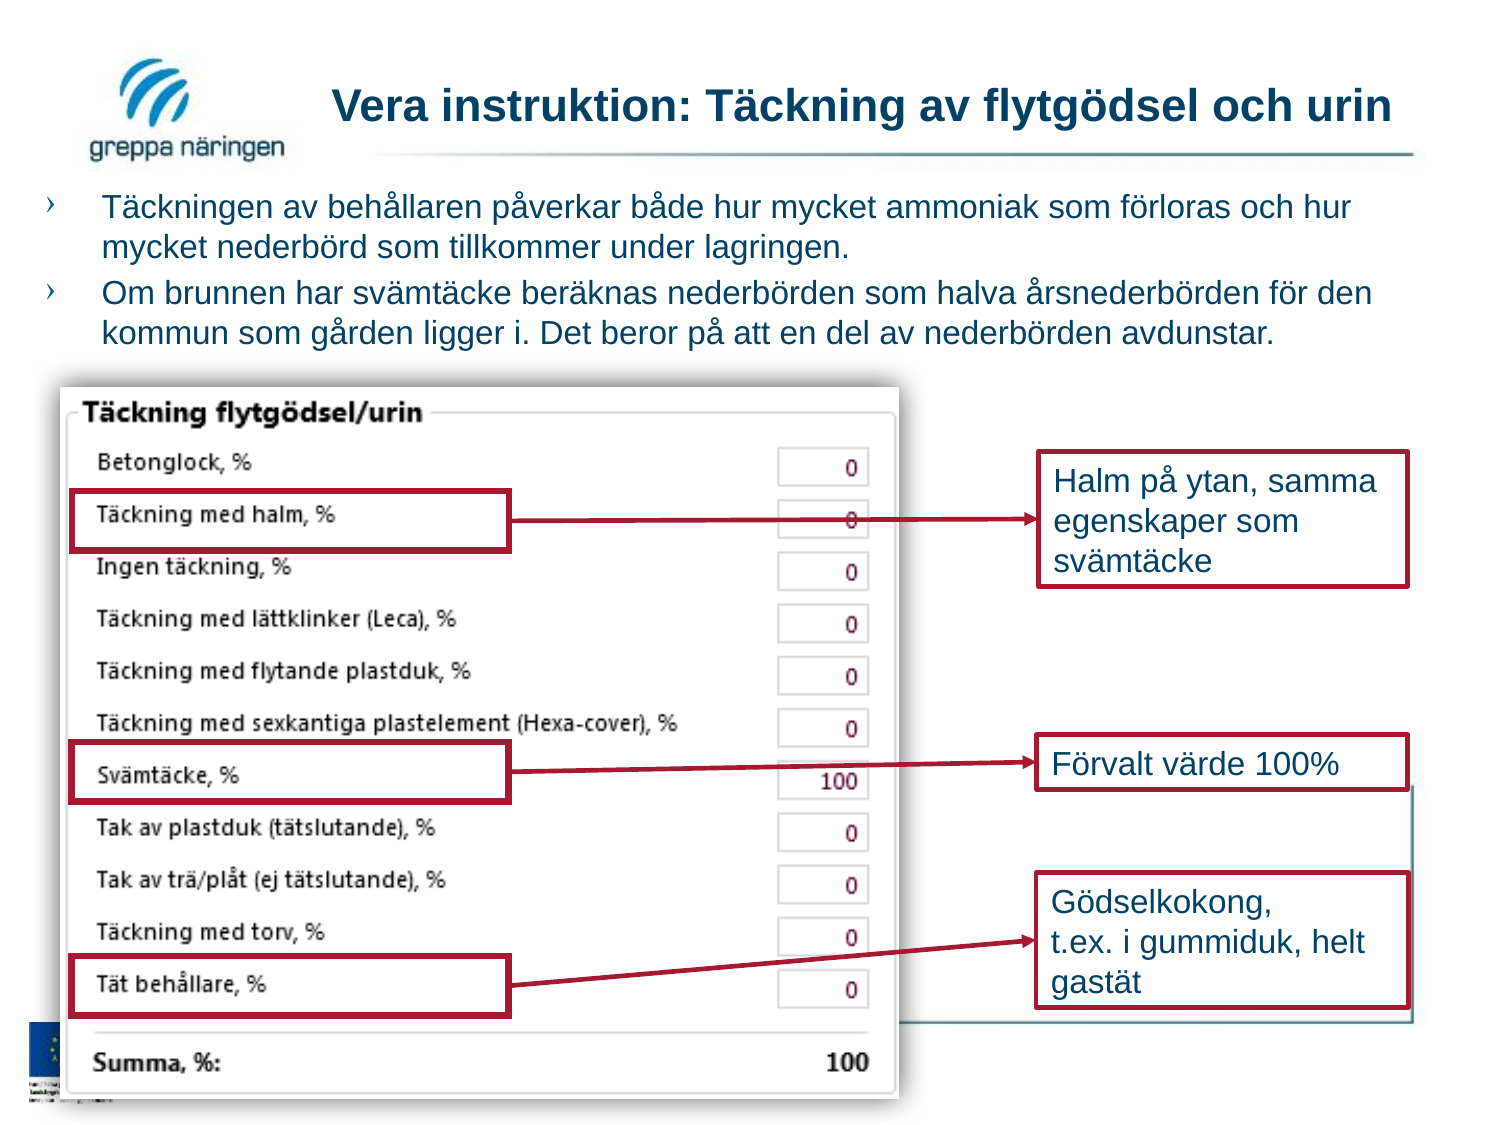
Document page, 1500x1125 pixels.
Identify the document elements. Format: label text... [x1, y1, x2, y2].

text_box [508, 940, 1036, 986]
title Vera instruktion: Täckning av flytgödsel och urin [86, 59, 1409, 148]
picture [899, 775, 1500, 1035]
text_box Gödselkokong, t.ex. i gummiduk, helt gastät [1036, 872, 1409, 1008]
picture [0, 775, 113, 1104]
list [60, 387, 899, 1099]
text_box Förvalt värde 100% [1036, 734, 1408, 790]
text_box Halm på ytan, samma egenskaper som svämtäcke [1038, 451, 1408, 587]
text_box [508, 762, 1037, 772]
picture [0, 0, 1500, 172]
text_box Täckningen av behållaren påverkar både hur mycket ammoniak som förloras och hur mycket nederbörd som tillkommer under lagringen. Om brunnen har svämtäcke beräknas nederbörden som halva årsnederbörden för den kommun som gården ligger i. Det beror på att en del av nederbörden avdunstar. [30, 177, 1408, 356]
